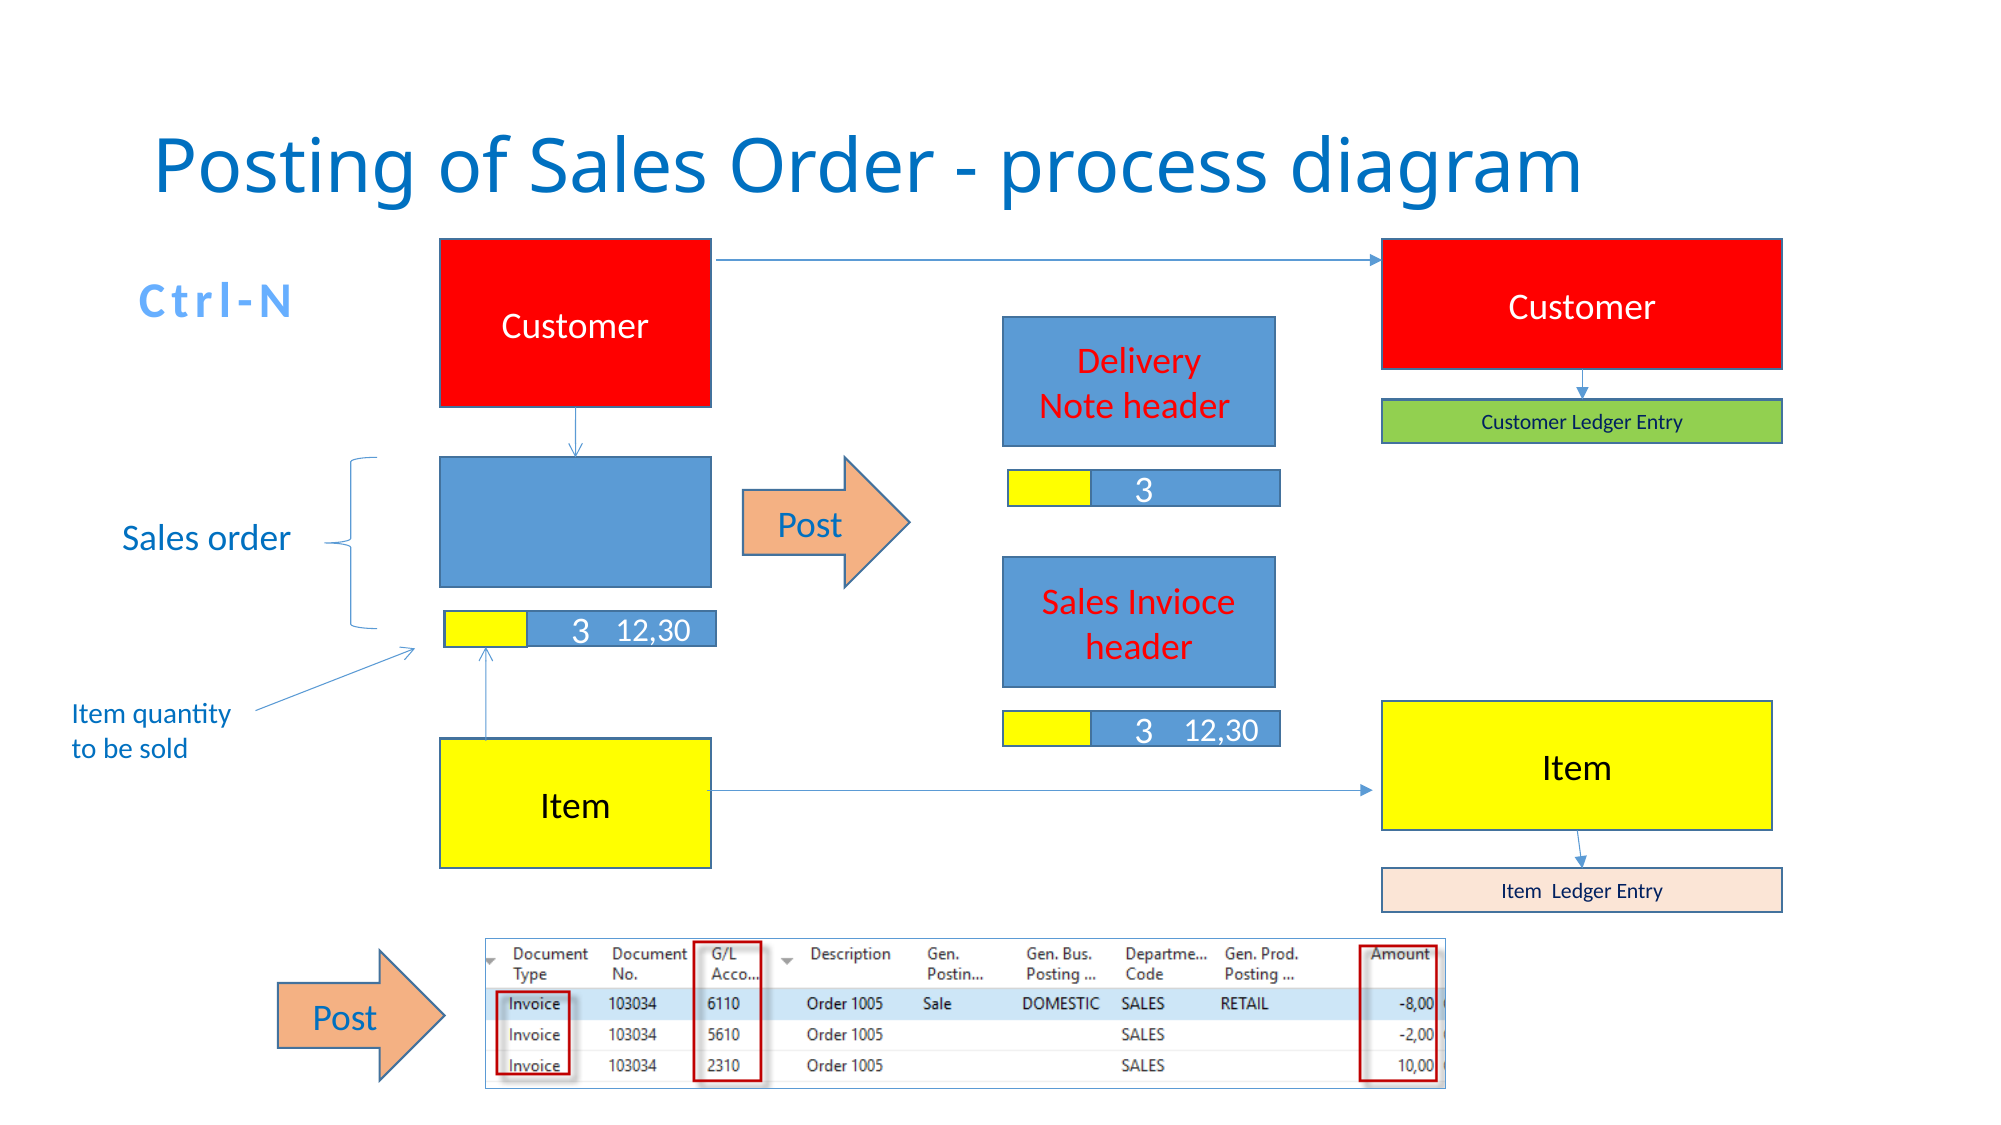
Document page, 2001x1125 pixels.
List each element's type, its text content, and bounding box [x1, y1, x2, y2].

text_box Delivery Note header [1002, 316, 1276, 447]
text_box 3 [1274, 710, 1281, 747]
text_box Sales Invioce header [1002, 556, 1276, 688]
text_box [443, 610, 528, 648]
text_box Sales order [107, 505, 307, 566]
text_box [255, 648, 416, 711]
text_box 3 [706, 610, 717, 647]
text_box 12,30 [600, 600, 706, 656]
text_box Ctrl-N [123, 260, 308, 335]
text_box Customer [1381, 238, 1783, 370]
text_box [1577, 830, 1583, 869]
text_box [1002, 710, 1092, 747]
text_box Post [276, 947, 447, 1083]
text_box 3 [1092, 710, 1168, 747]
text_box Customer Ledger Entry [1381, 398, 1783, 444]
text_box Item quantity to be sold [56, 687, 253, 772]
text_box 3 [1092, 469, 1281, 507]
text_box [439, 456, 712, 588]
text_box Item [439, 737, 712, 869]
text_box Customer [439, 238, 712, 408]
text_box Item [1381, 700, 1773, 831]
text_box [1007, 469, 1092, 507]
text_box Item Ledger Entry [1381, 867, 1783, 913]
text_box 12,30 [1168, 700, 1274, 756]
picture [485, 938, 1446, 1089]
text_box Post [741, 454, 912, 590]
text_box 3 [528, 610, 600, 647]
title Posting of Sales Order - process diagram [137, 59, 1863, 278]
text_box [324, 456, 378, 630]
